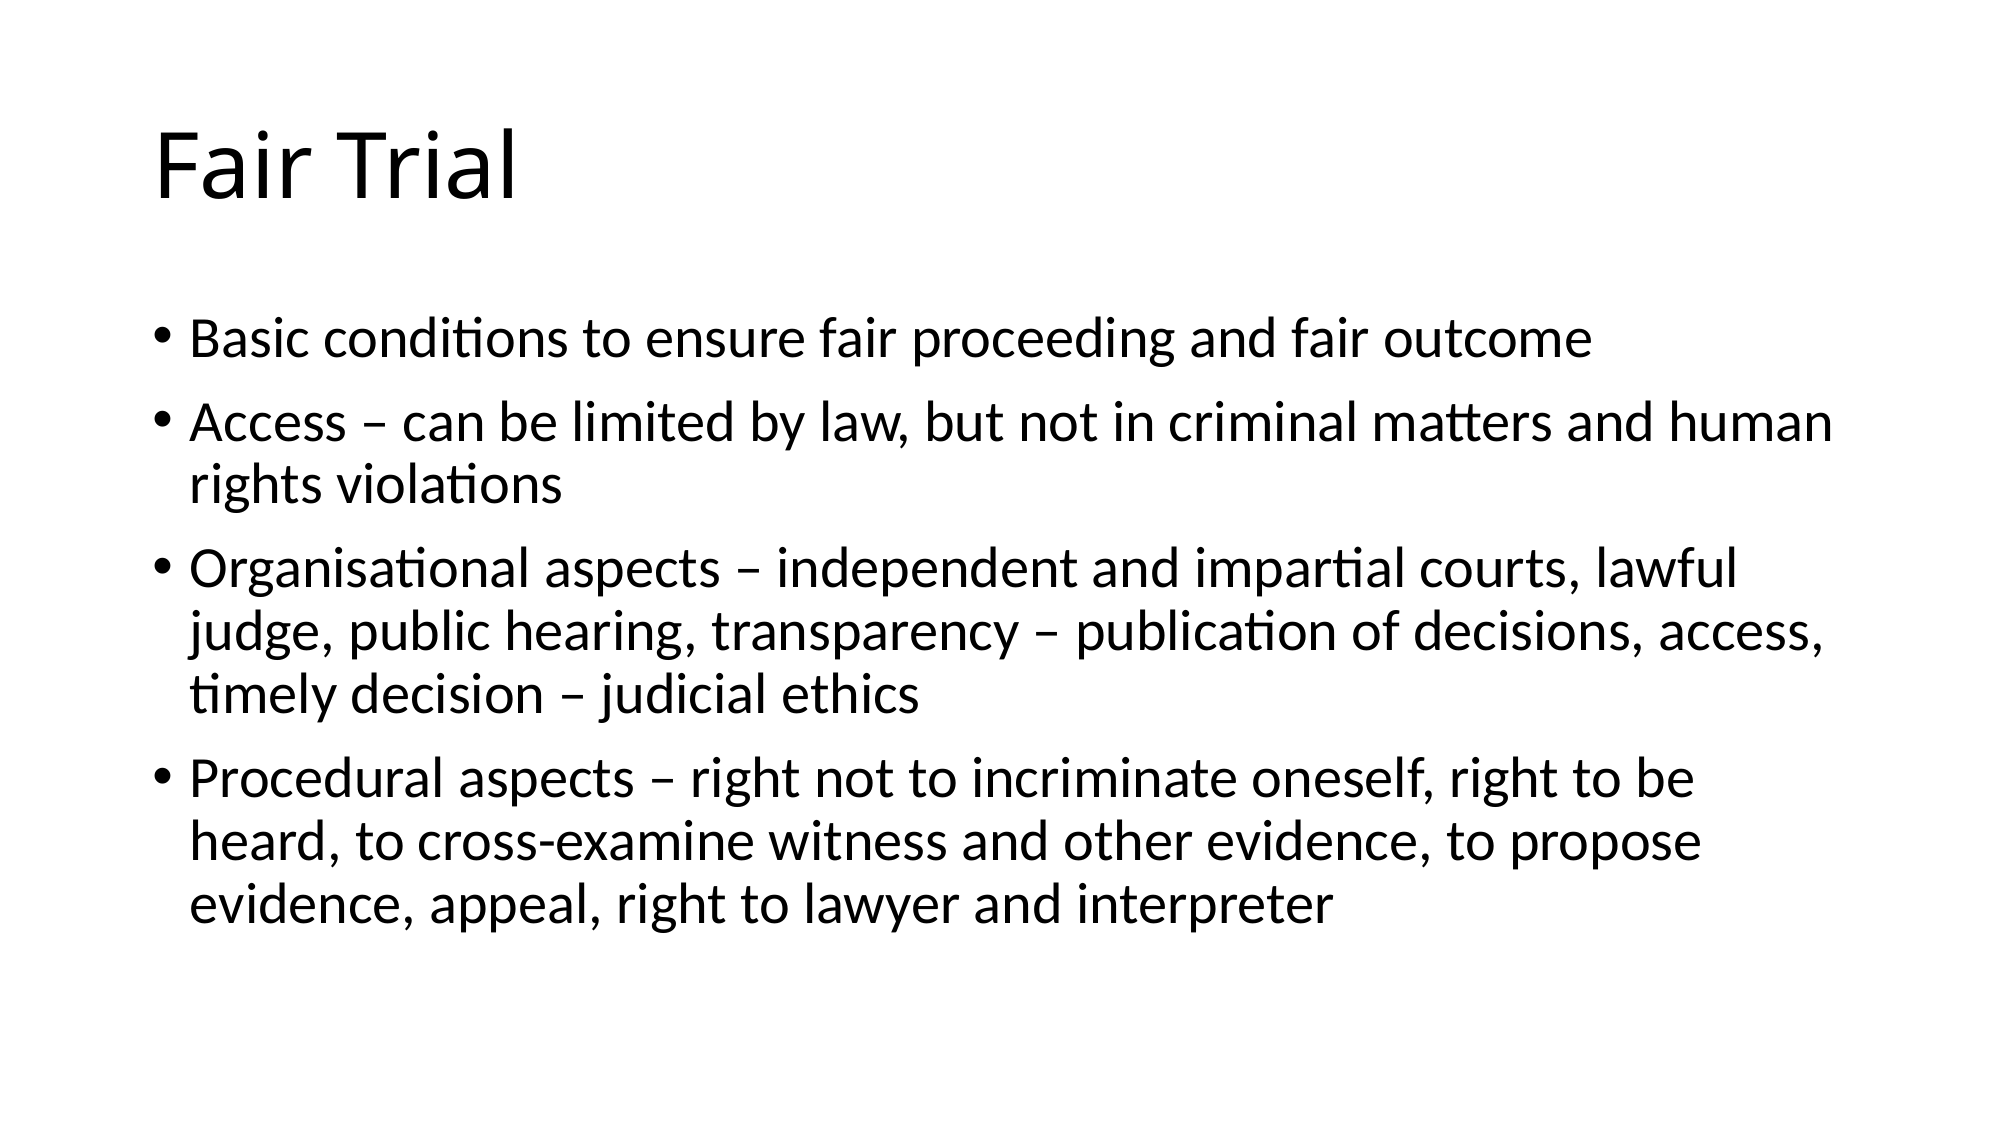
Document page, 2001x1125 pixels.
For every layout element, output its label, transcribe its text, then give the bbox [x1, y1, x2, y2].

title Fair Trial [137, 59, 1863, 278]
list Basic conditions to ensure fair proceeding and fair outcome Access – can be limited by law, but not in criminal matters and human rights violations Organisational aspects – independent and impartial courts, lawful judge, public hearing, transparency – publication of decisions, access, timely decision – judicial ethics Procedural aspects – right not to incriminate oneself, right to be heard, to cross-examine witness and other evidence, to propose evidence, appeal, right to lawyer and interpreter [137, 299, 1863, 1014]
